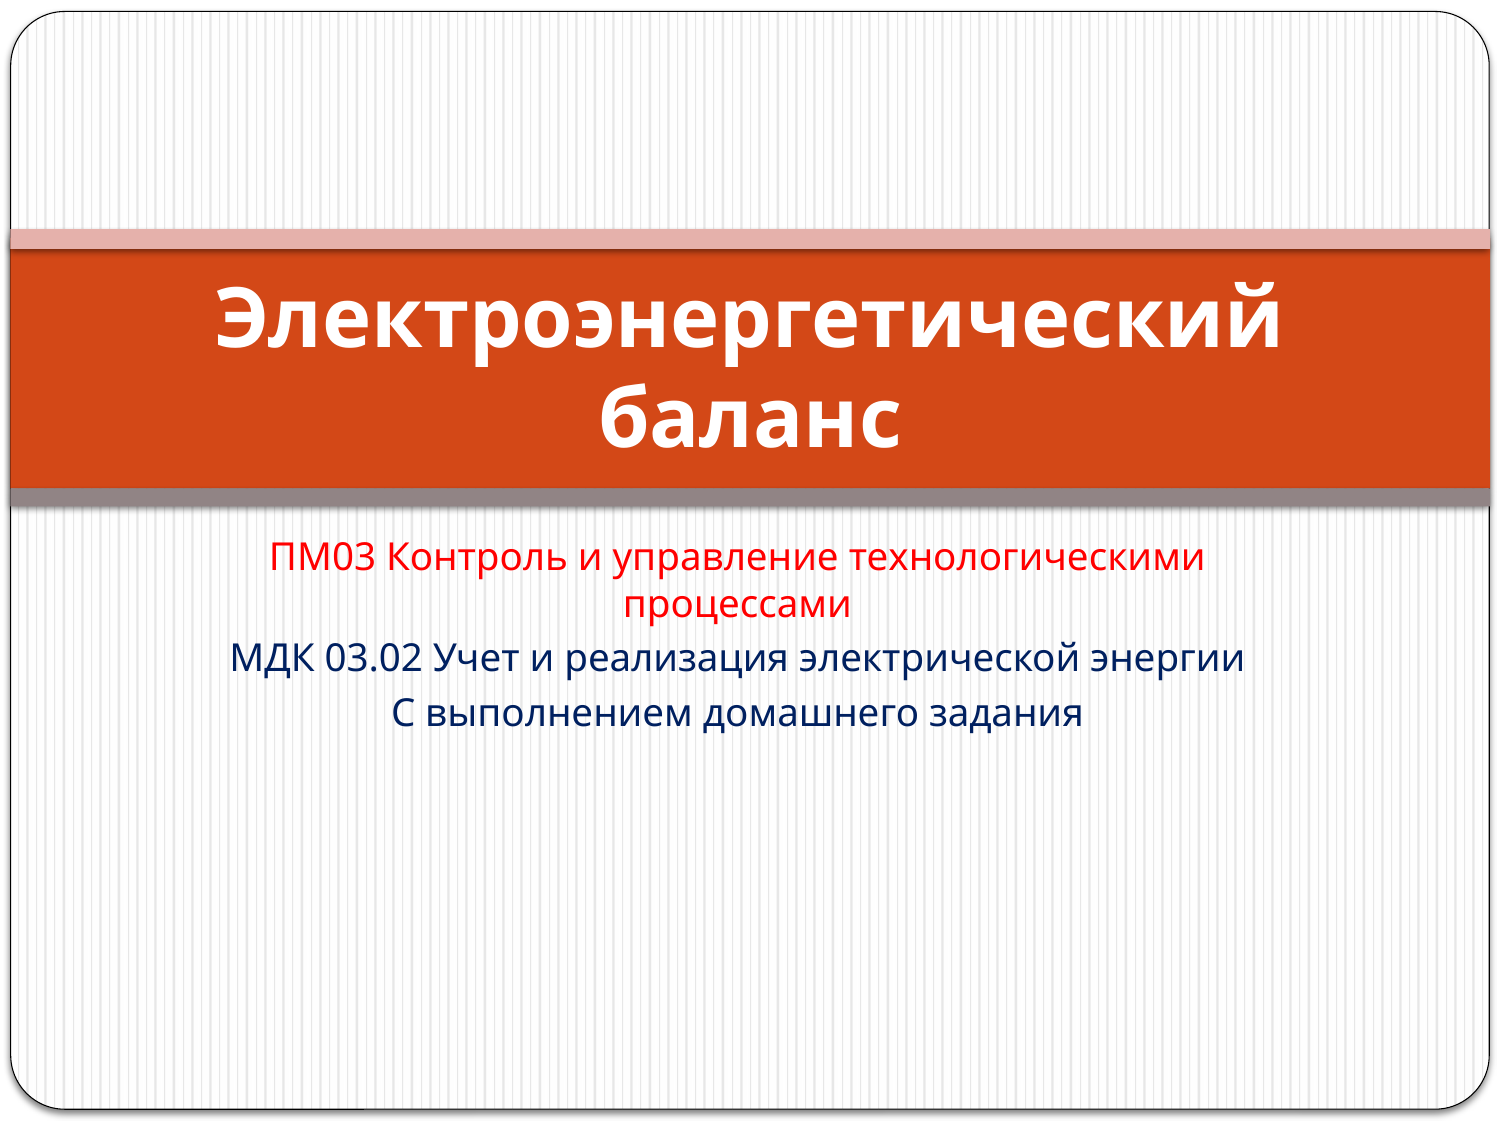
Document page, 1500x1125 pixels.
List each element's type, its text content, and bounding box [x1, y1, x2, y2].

subtitle ПМ03 Контроль и управление технологическими процессами МДК 03.02 Учет и реализация электрической энергии С выполнением домашнего задания [212, 525, 1263, 788]
title Электроэнергетический баланс [75, 247, 1425, 489]
